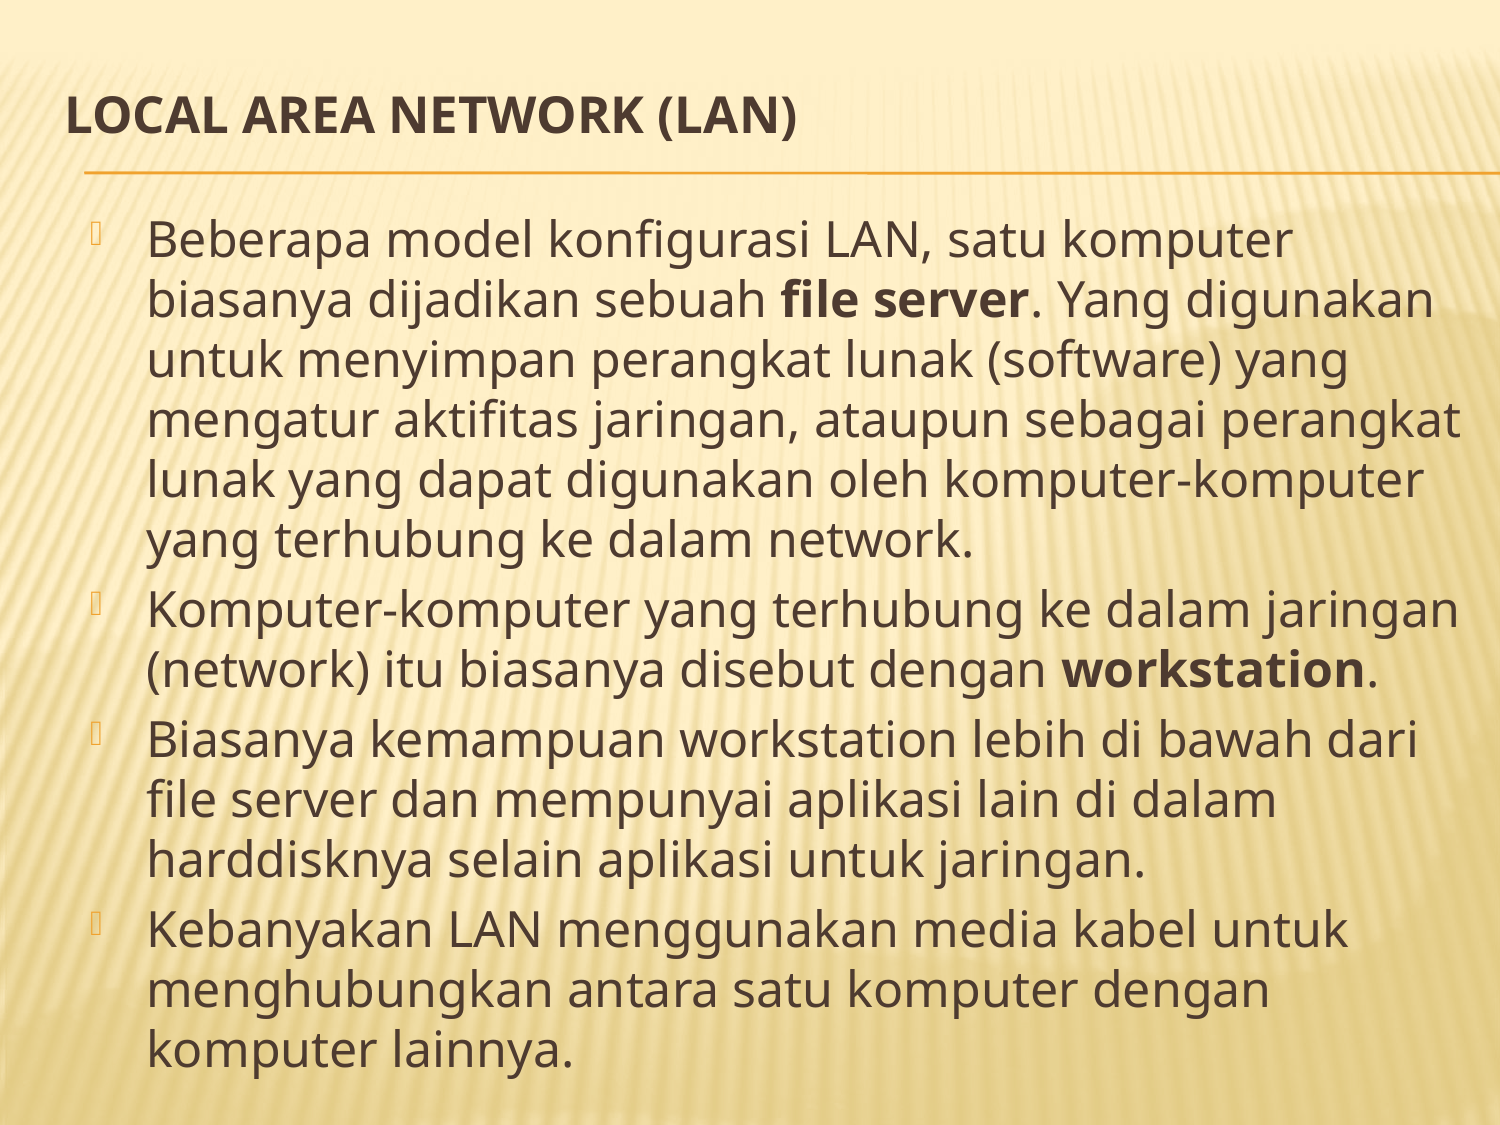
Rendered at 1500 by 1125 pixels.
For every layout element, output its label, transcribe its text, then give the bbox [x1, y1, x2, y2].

list Beberapa model konfigurasi LAN, satu komputer biasanya dijadikan sebuah file server. Yang digunakan untuk menyimpan perangkat lunak (software) yang mengatur aktifitas jaringan, ataupun sebagai perangkat lunak yang dapat digunakan oleh komputer-komputer yang terhubung ke dalam network. Komputer-komputer yang terhubung ke dalam jaringan (network) itu biasanya disebut dengan workstation. Biasanya kemampuan workstation lebih di bawah dari file server dan mempunyai aplikasi lain di dalam harddisknya selain aplikasi untuk jaringan. Kebanyakan LAN menggunakan media kabel untuk menghubungkan antara satu komputer dengan komputer lainnya. [75, 200, 1500, 1038]
title Local Area Network (LAN) [50, 75, 1475, 213]
